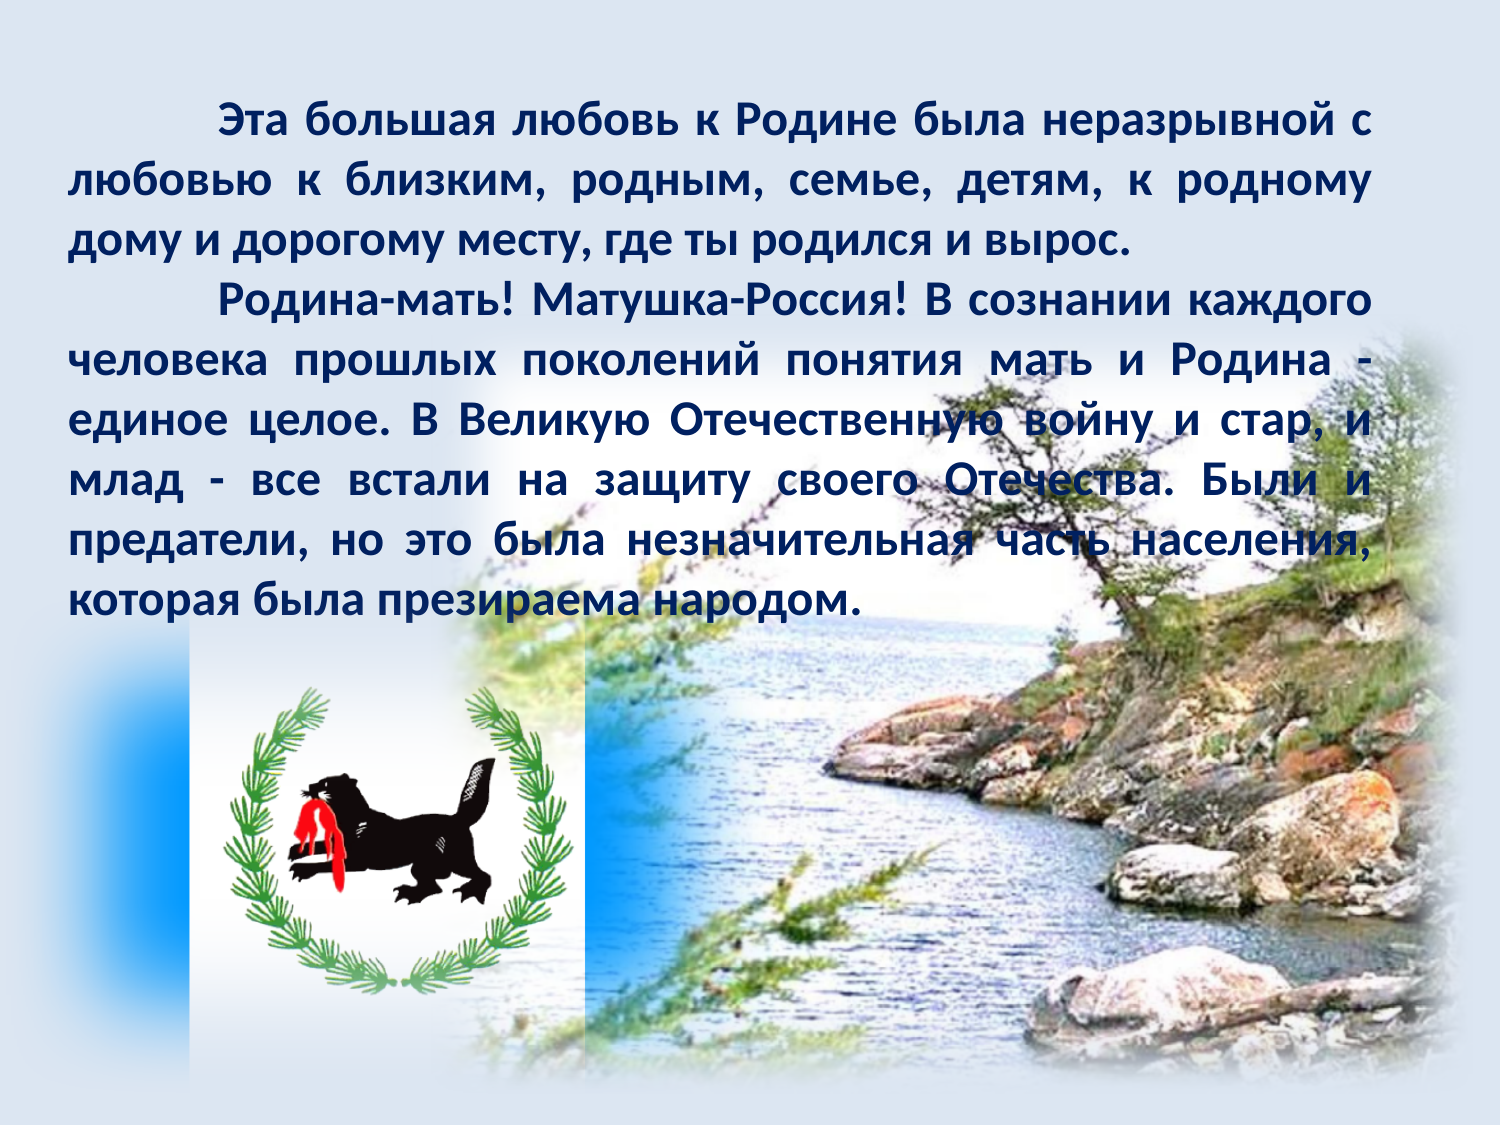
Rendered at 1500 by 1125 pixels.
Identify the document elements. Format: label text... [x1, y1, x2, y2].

picture [0, 314, 1473, 1098]
text_box Эта большая любовь к Родине была неразрывной с любовью к близким, родным, семье, детям, к родному дому и дорогому месту, где ты родился и вырос. Родина-мать! Матушка-Россия! В сознании каждого человека прошлых поколений понятия мать и Родина - единое целое. В Великую Отечественную войну и стар, и млад - все встали на защиту своего Отечества. Были и предатели, но это была незначительная часть населения, которая была презираема народом. [53, 78, 1388, 584]
